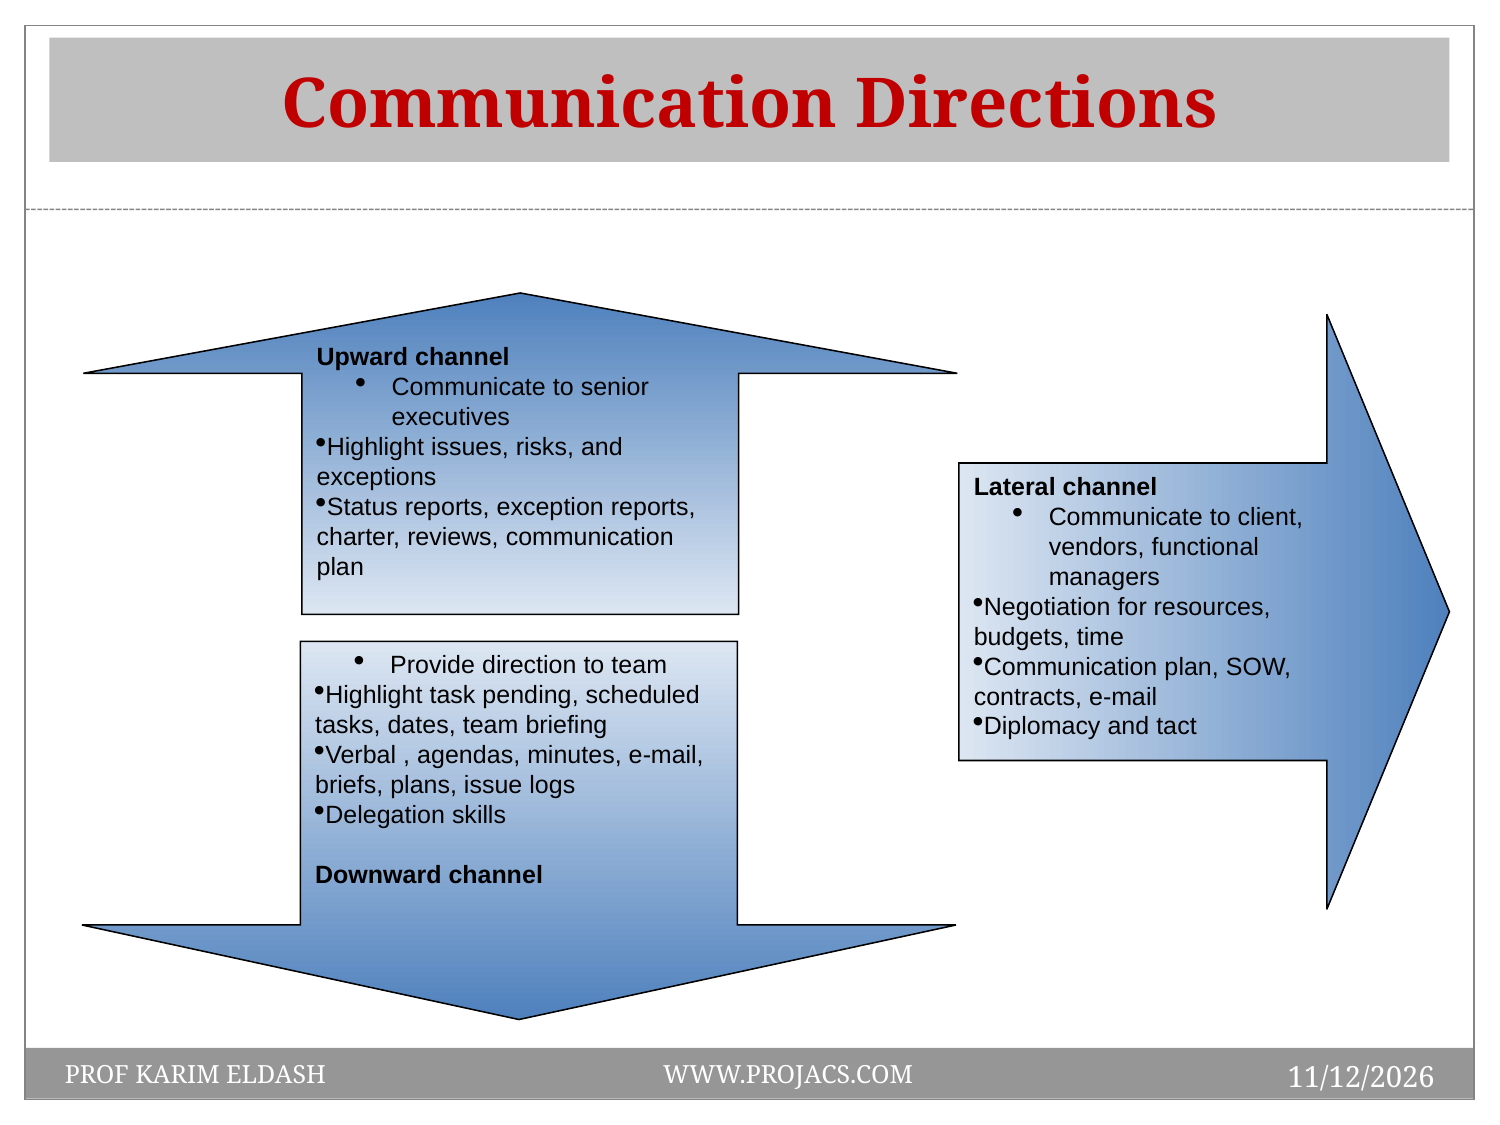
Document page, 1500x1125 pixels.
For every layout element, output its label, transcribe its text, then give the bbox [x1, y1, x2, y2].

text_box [81, 292, 1450, 1020]
title Communication Directions [49, 37, 1450, 162]
footer PROF KARIM ELDASH WWW.PROJACS.COM [50, 1051, 963, 1112]
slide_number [950, 1050, 1450, 1111]
